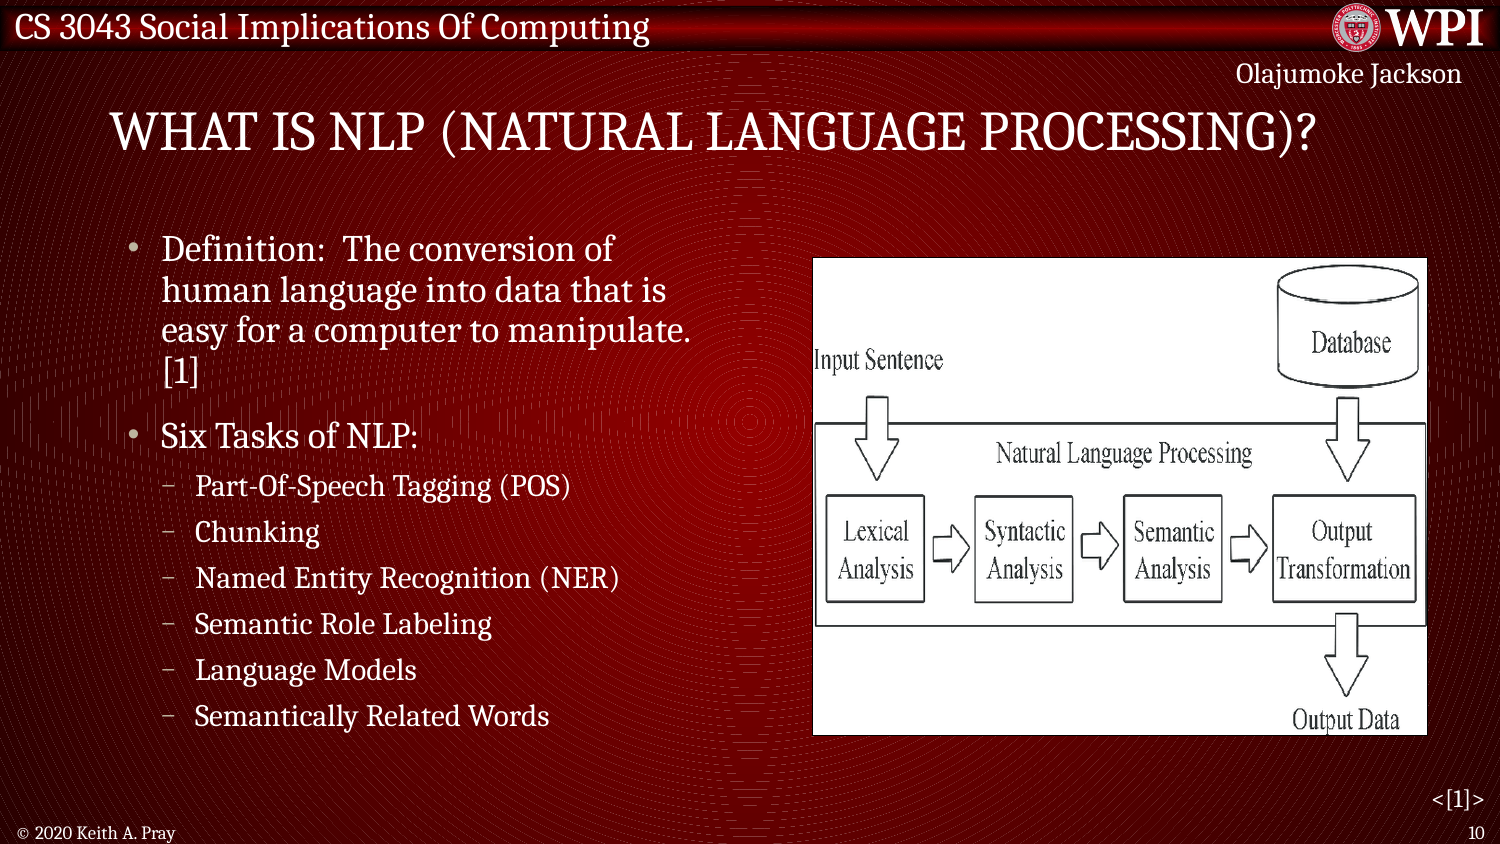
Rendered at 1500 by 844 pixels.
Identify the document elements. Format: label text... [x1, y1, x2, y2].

title What is NLP (Natural Language Processing)? [94, 59, 1388, 210]
footer © 2020 Keith A. Pray [0, 821, 913, 844]
slide_number 10 [1397, 821, 1500, 844]
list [811, 257, 1429, 737]
list Definition: The conversion of human language into data that is easy for a computer to manipulate. [1] Six Tasks of NLP: Part-Of-Speech Tagging (POS) Chunking Named Entity Recognition (NER) Semantic Role Labeling Language Models Semantically Related Words [112, 221, 725, 772]
text_box Olajumoke Jackson [1119, 46, 1478, 97]
text_box <[1]> [0, 775, 1500, 821]
picture [1332, 3, 1483, 52]
